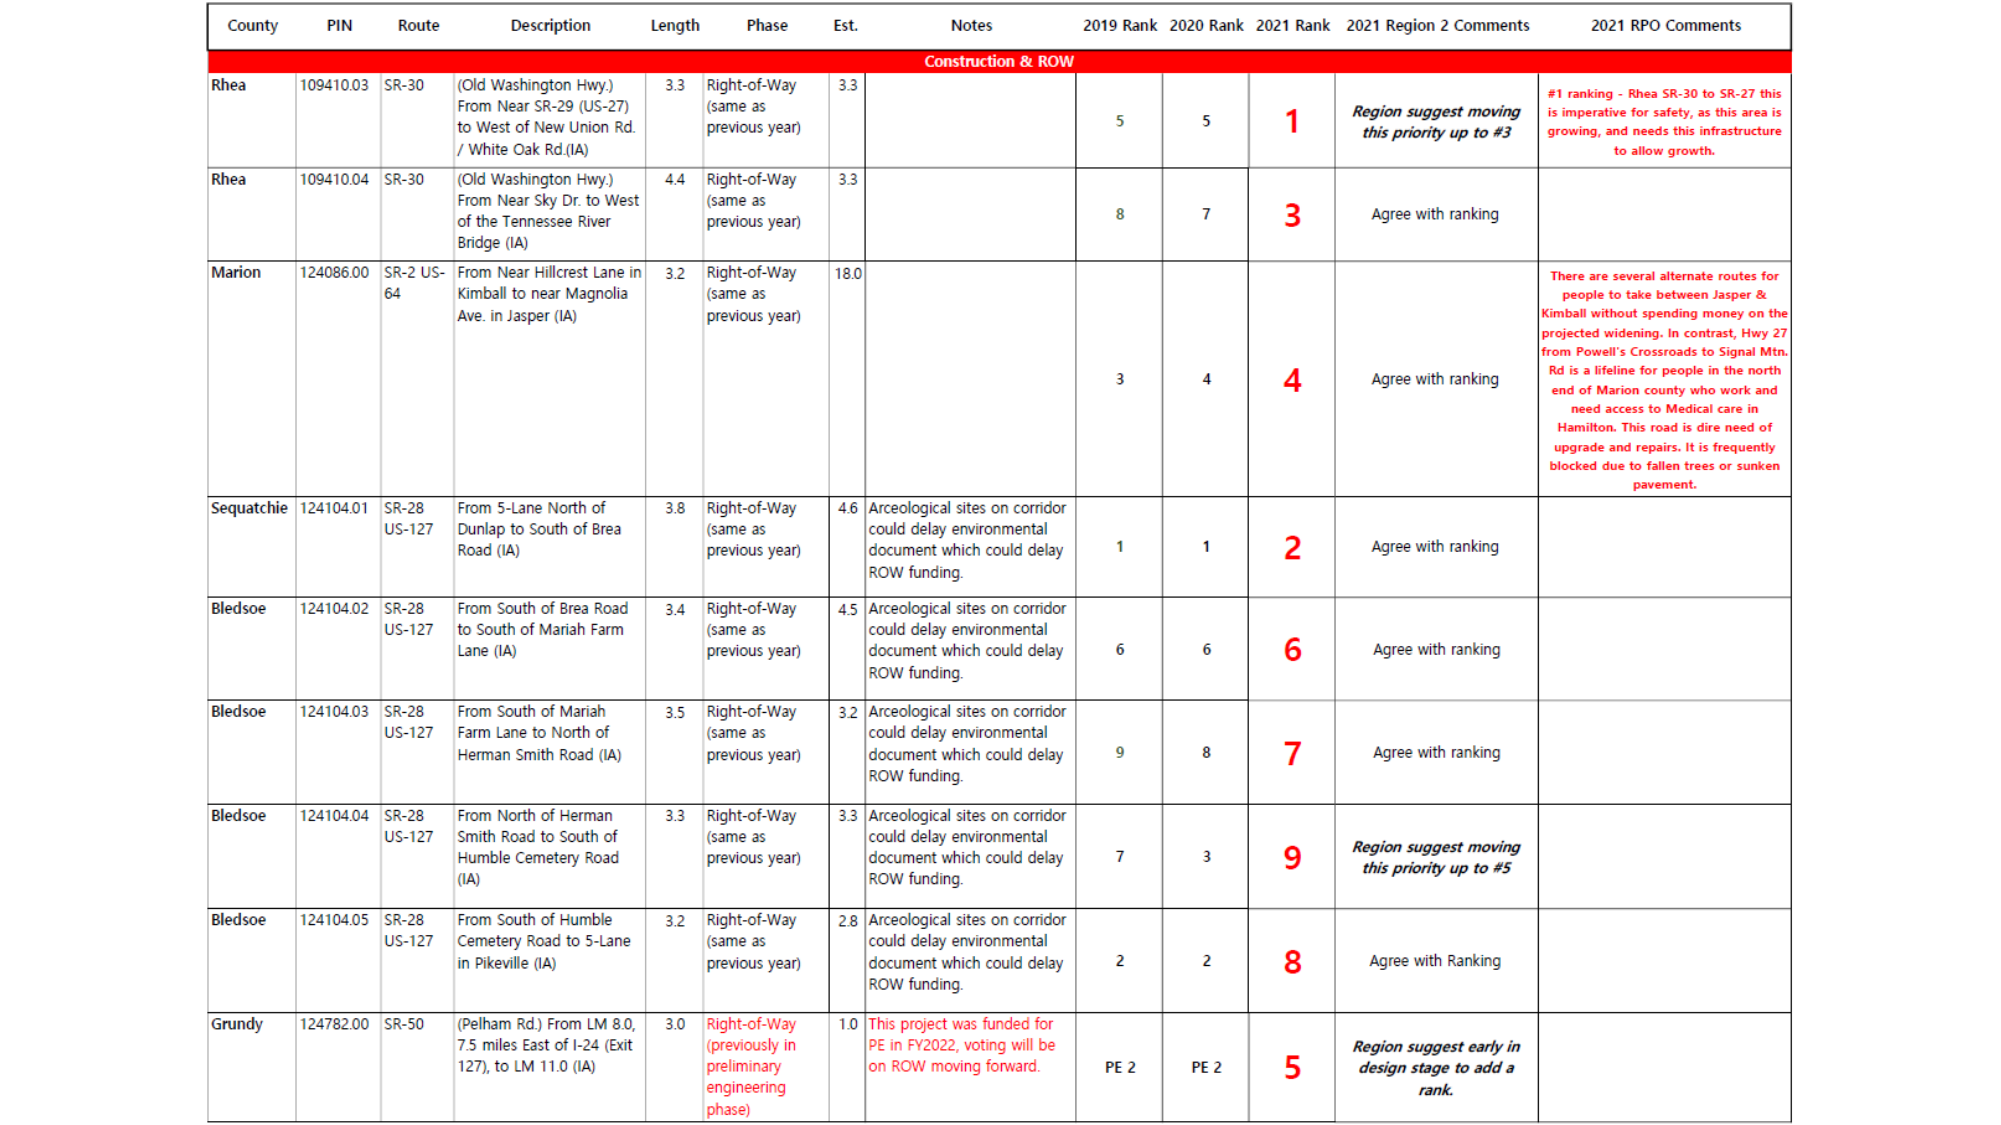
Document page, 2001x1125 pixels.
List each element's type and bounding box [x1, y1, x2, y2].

list [205, 0, 1797, 1125]
